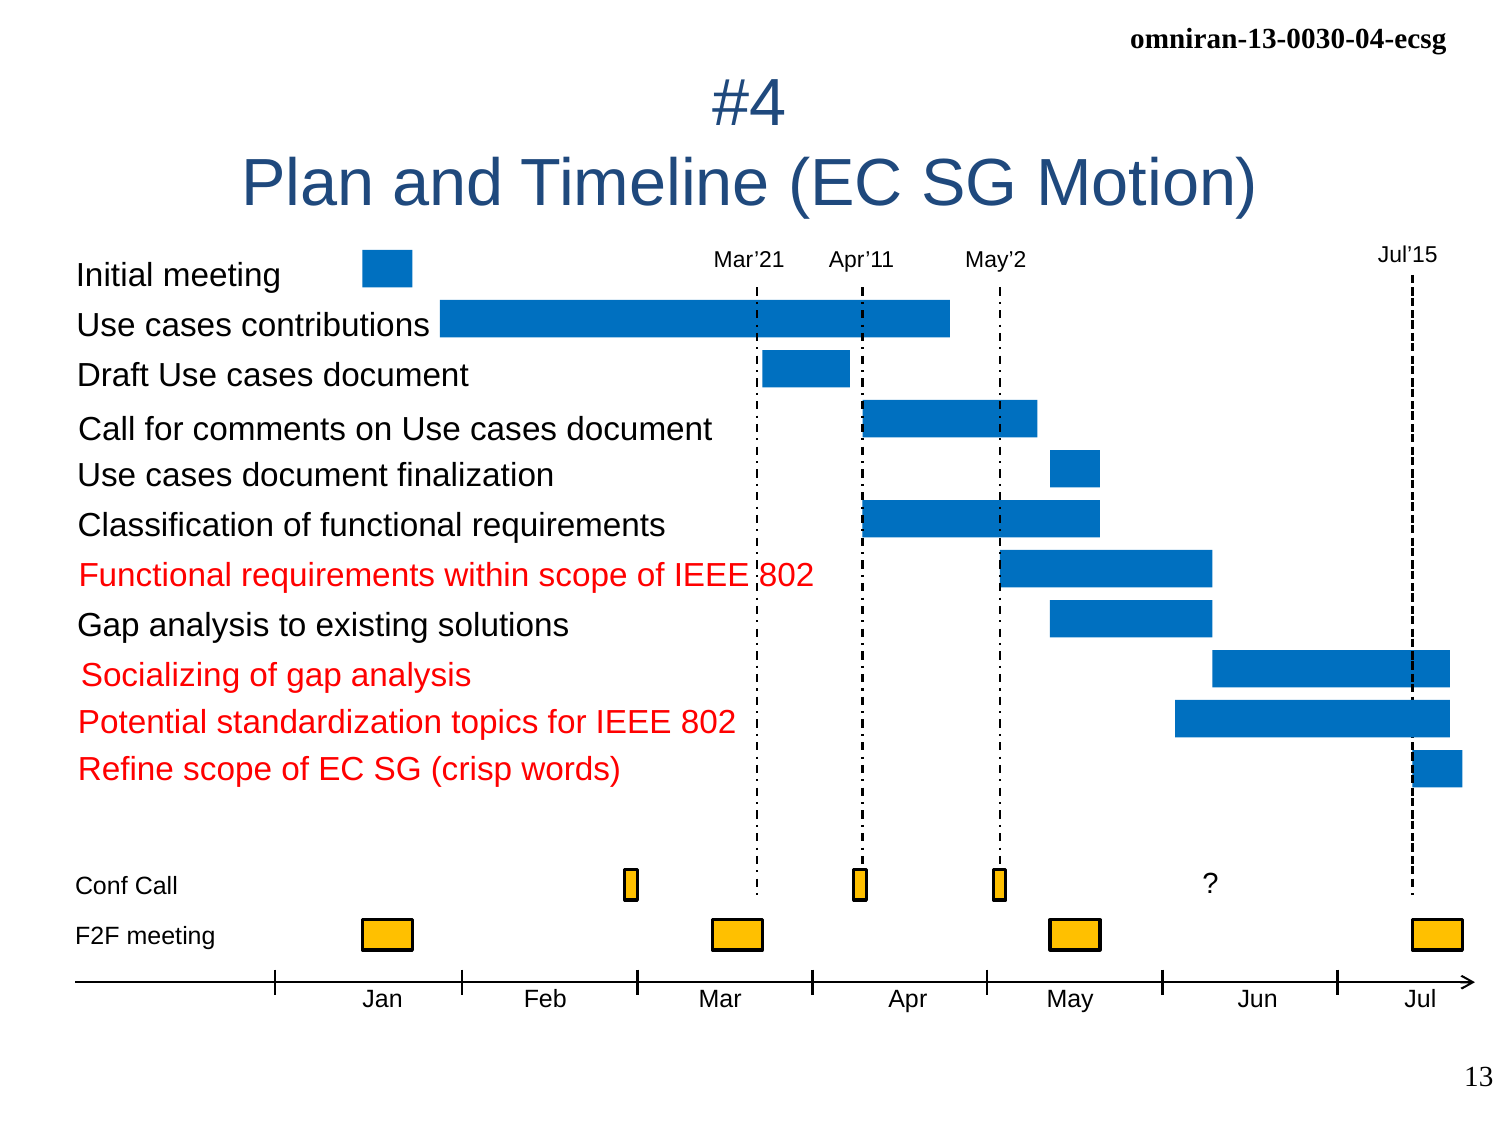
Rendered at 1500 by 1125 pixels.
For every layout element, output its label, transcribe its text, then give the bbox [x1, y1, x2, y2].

text_box Gap analysis to existing solutions [77, 603, 571, 644]
text_box [1050, 919, 1100, 950]
text_box May’2 [950, 237, 1042, 280]
text_box Functional requirements within scope of IEEE 802 [762, 553, 826, 594]
text_box Initial meeting [75, 253, 282, 294]
text_box [1004, 549, 1213, 588]
text_box [866, 299, 950, 338]
text_box [866, 399, 995, 438]
text_box Apr [888, 990, 928, 1013]
text_box Classification of functional requirements [77, 503, 668, 544]
text_box [1417, 750, 1463, 788]
text_box Jul [1404, 990, 1437, 1013]
text_box [1049, 600, 1213, 638]
text_box [1212, 650, 1406, 688]
text_box [853, 869, 858, 900]
text_box Use cases document finalization [77, 453, 556, 494]
text_box [762, 299, 858, 338]
text_box Mar [698, 990, 742, 1013]
text_box [866, 500, 995, 538]
text_box [1050, 450, 1100, 488]
text_box Call for comments on Use cases document [78, 407, 714, 448]
title #4 Plan and Timeline (EC SG Motion) [75, 45, 1425, 233]
text_box Functional requirements within scope of IEEE 802 [78, 553, 753, 594]
text_box [762, 350, 850, 388]
text_box Potential standardization topics for IEEE 802 [77, 699, 738, 740]
text_box [362, 249, 413, 288]
text_box Mar’21 [698, 237, 800, 280]
text_box Refine scope of EC SG (crisp words) [77, 747, 623, 788]
text_box [712, 919, 763, 950]
text_box Apr’11 [814, 237, 910, 280]
text_box Feb [523, 990, 567, 1013]
text_box [1417, 650, 1450, 688]
text_box [439, 299, 753, 338]
text_box Use cases contributions [76, 303, 431, 344]
text_box May [1046, 990, 1094, 1013]
text_box [1175, 699, 1406, 738]
text_box Jan [362, 990, 403, 1013]
text_box [624, 869, 638, 900]
text_box [1412, 919, 1463, 950]
text_box ? [1187, 856, 1234, 907]
text_box Jun [1237, 990, 1278, 1013]
text_box [1004, 500, 1100, 538]
text_box Socializing of gap analysis [80, 653, 473, 694]
text_box F2F meeting [75, 919, 217, 950]
text_box Conf Call [75, 869, 179, 900]
text_box Draft Use cases document [76, 353, 470, 394]
text_box [1004, 399, 1038, 438]
text_box Jul’15 [1363, 232, 1453, 275]
text_box [362, 919, 413, 950]
text_box [1417, 699, 1450, 738]
